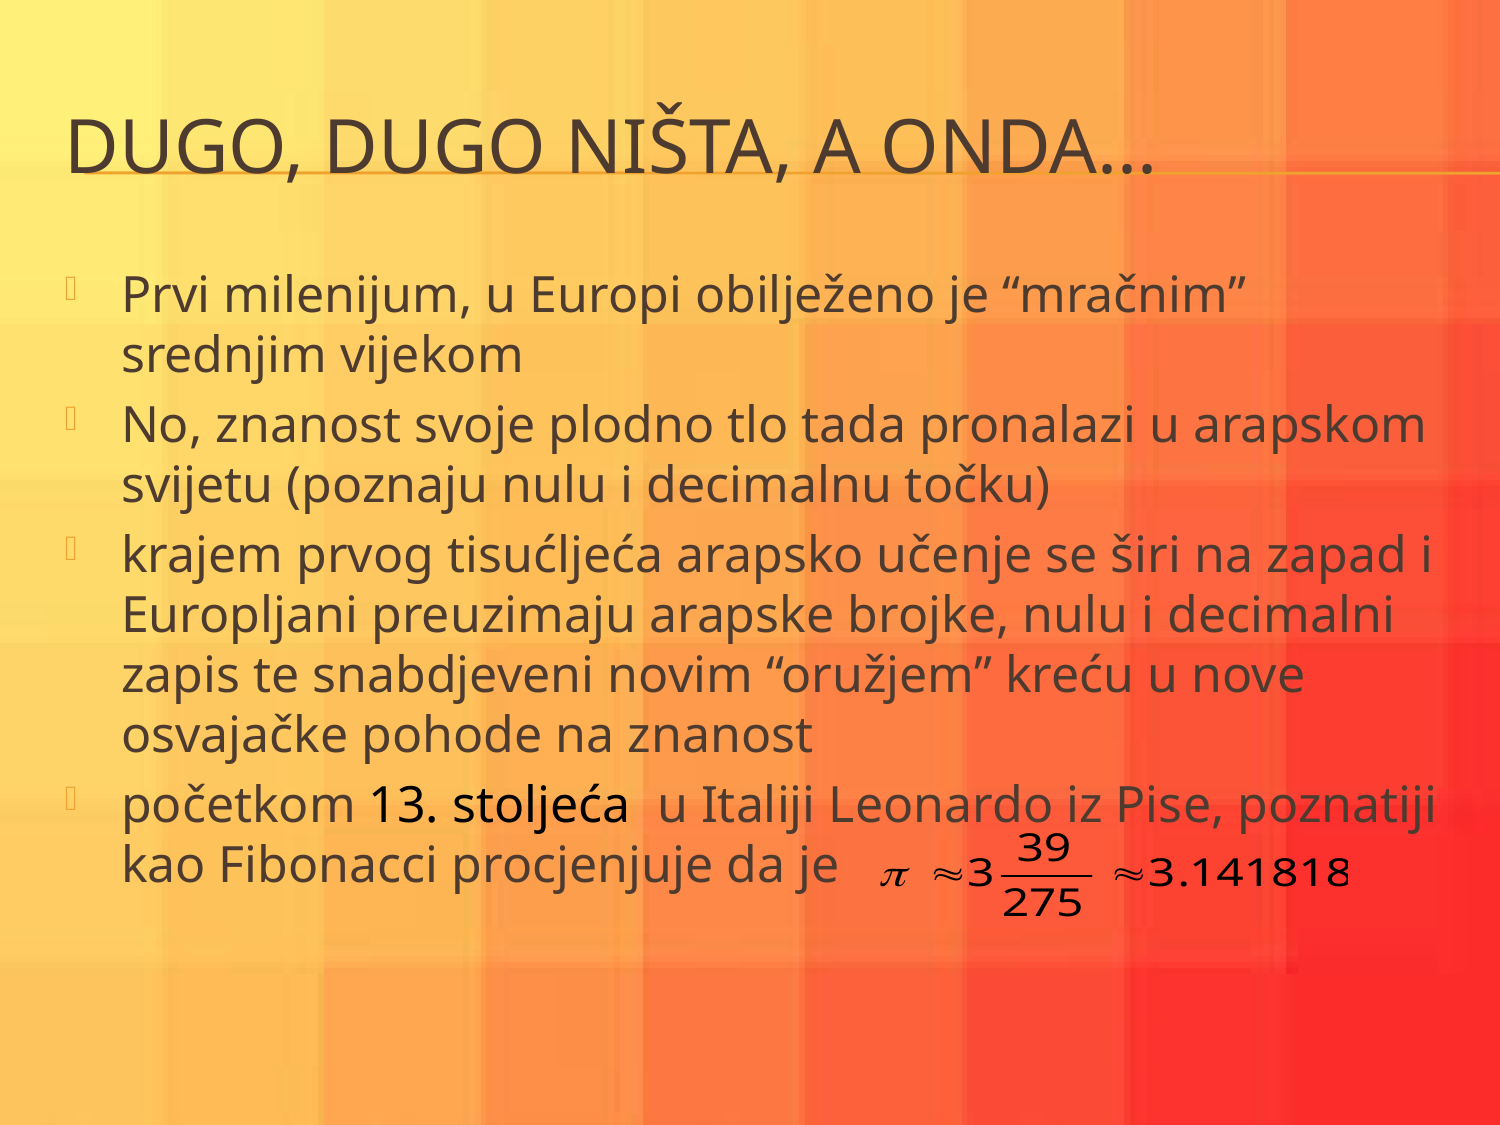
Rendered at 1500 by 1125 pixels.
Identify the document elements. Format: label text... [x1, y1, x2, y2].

list Prvi milenijum, u Europi obilježeno je “mračnim” srednjim vijekom No, znanost svoje plodno tlo tada pronalazi u arapskom svijetu (poznaju nulu i decimalnu točku) krajem prvog tisućljeća arapsko učenje se širi na zapad i Europljani preuzimaju arapske brojke, nulu i decimalni zapis te snabdjeveni novim “oružjem” kreću u nove osvajačke pohode na znanost početkom 13. stoljeća u Italiji Leonardo iz Pise, poznatiji kao Fibonacci procjenjuje da je [50, 254, 1475, 998]
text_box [874, 824, 1348, 925]
title Dugo, dugo ništa, a onda... [50, 75, 1475, 213]
